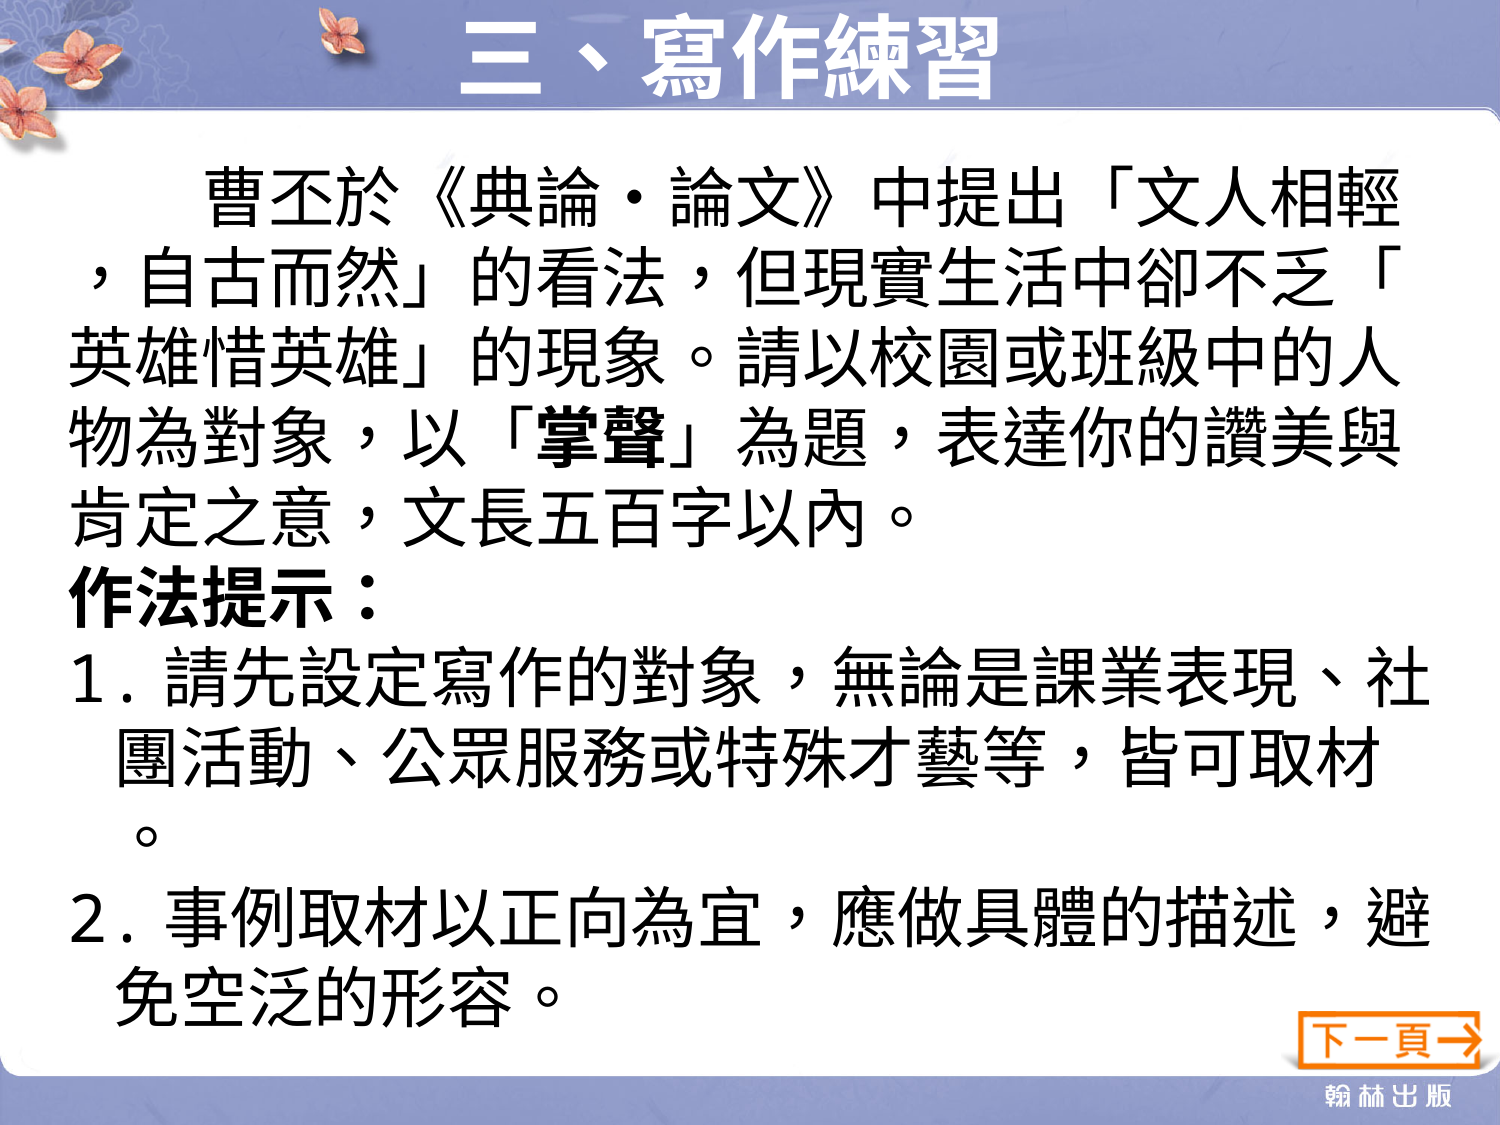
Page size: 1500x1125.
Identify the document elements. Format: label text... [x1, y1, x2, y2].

text_box 三、寫作練習 [238, 0, 1223, 149]
text_box 曹丕於《典論‧論文》中提出「文人相輕 ，自古而然」的看法，但現實生活中卻不乏「 英雄惜英雄」的現象。請以校園或班級中的人物為對象，以「掌聲」為題，表達你的讚美與肯定之意，文長五百字以內。 作法提示： 1.請先設定寫作的對象，無論是課業表現、社 團活動、公眾服務或特殊才藝等，皆可取材 。 2.事例取材以正向為宜，應做具體的描述，避 免空泛的形容。 [53, 148, 1459, 1044]
picture [0, 0, 1500, 1125]
